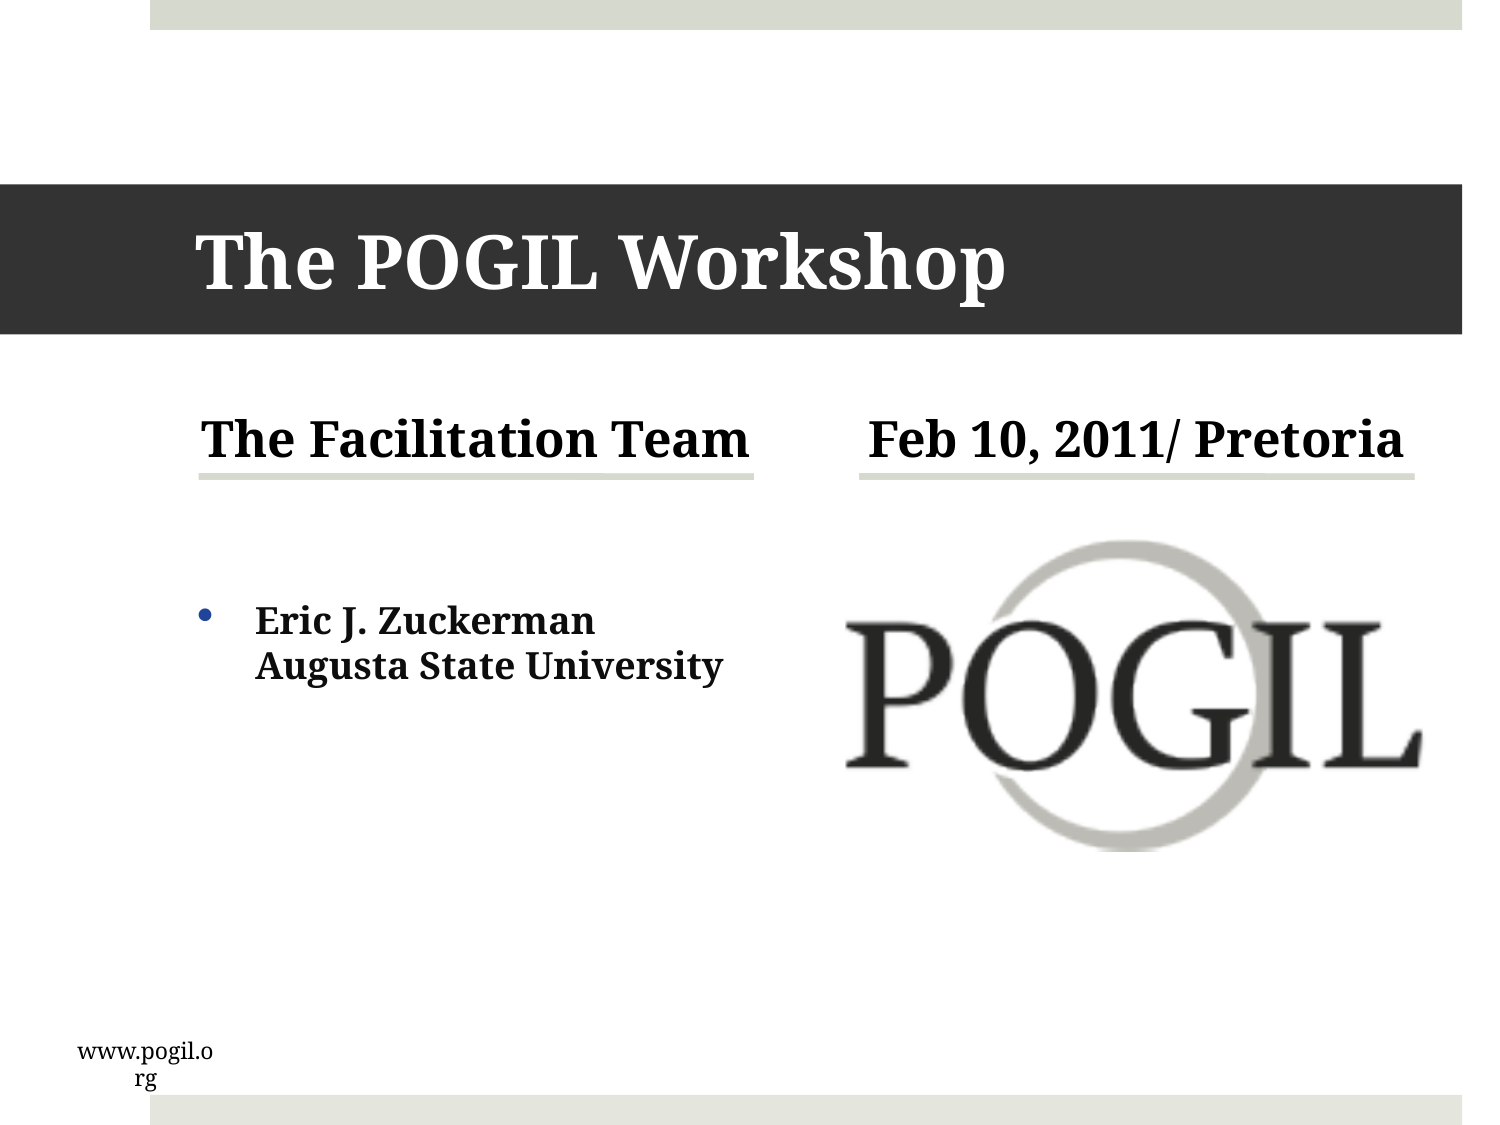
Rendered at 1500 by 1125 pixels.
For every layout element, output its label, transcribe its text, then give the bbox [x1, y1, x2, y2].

list Eric J. Zuckerman Augusta State University [183, 502, 769, 935]
text_box www.pogil.org [41, 1028, 232, 1099]
list The Facilitation Team [183, 331, 769, 475]
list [843, 525, 1430, 866]
title The POGIL Workshop [0, 184, 1463, 335]
list Feb 10, 2011/ Pretoria [844, 331, 1430, 475]
